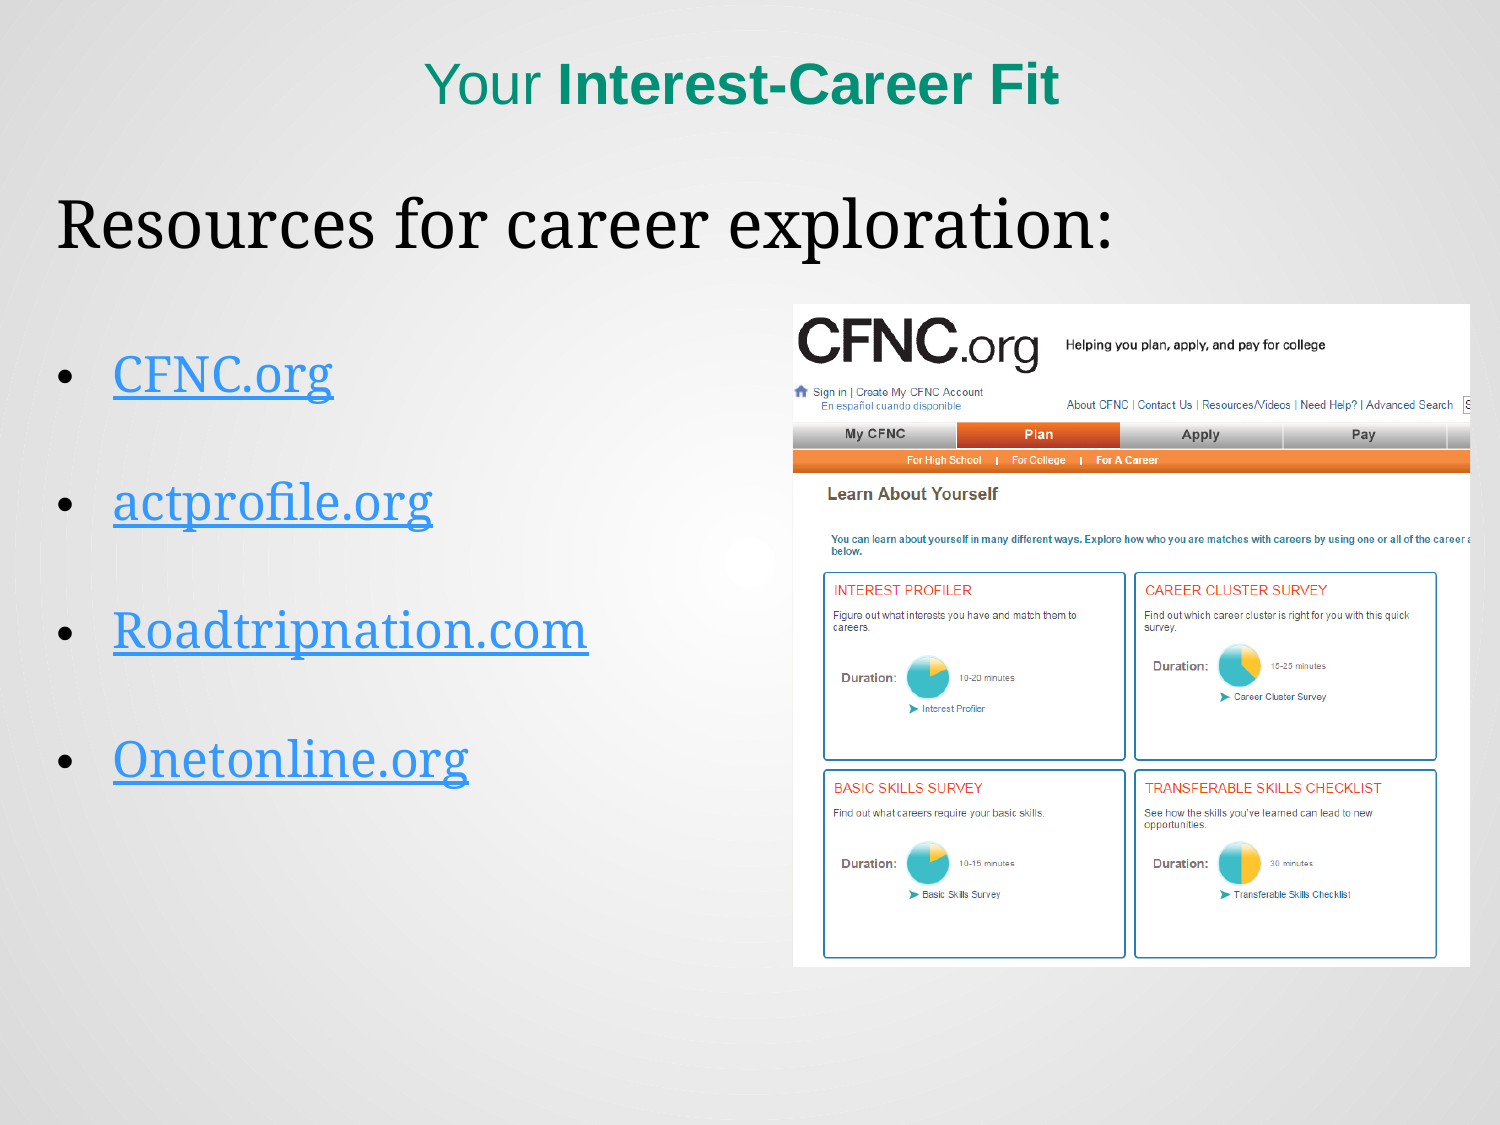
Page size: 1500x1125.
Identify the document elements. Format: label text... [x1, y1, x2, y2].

text_box Resources for career exploration: CFNC.org actprofile.org Roadtripnation.com Onetonline.org [41, 174, 1500, 1013]
picture [792, 304, 1471, 967]
title Your Interest-Career Fit [423, 52, 1132, 117]
